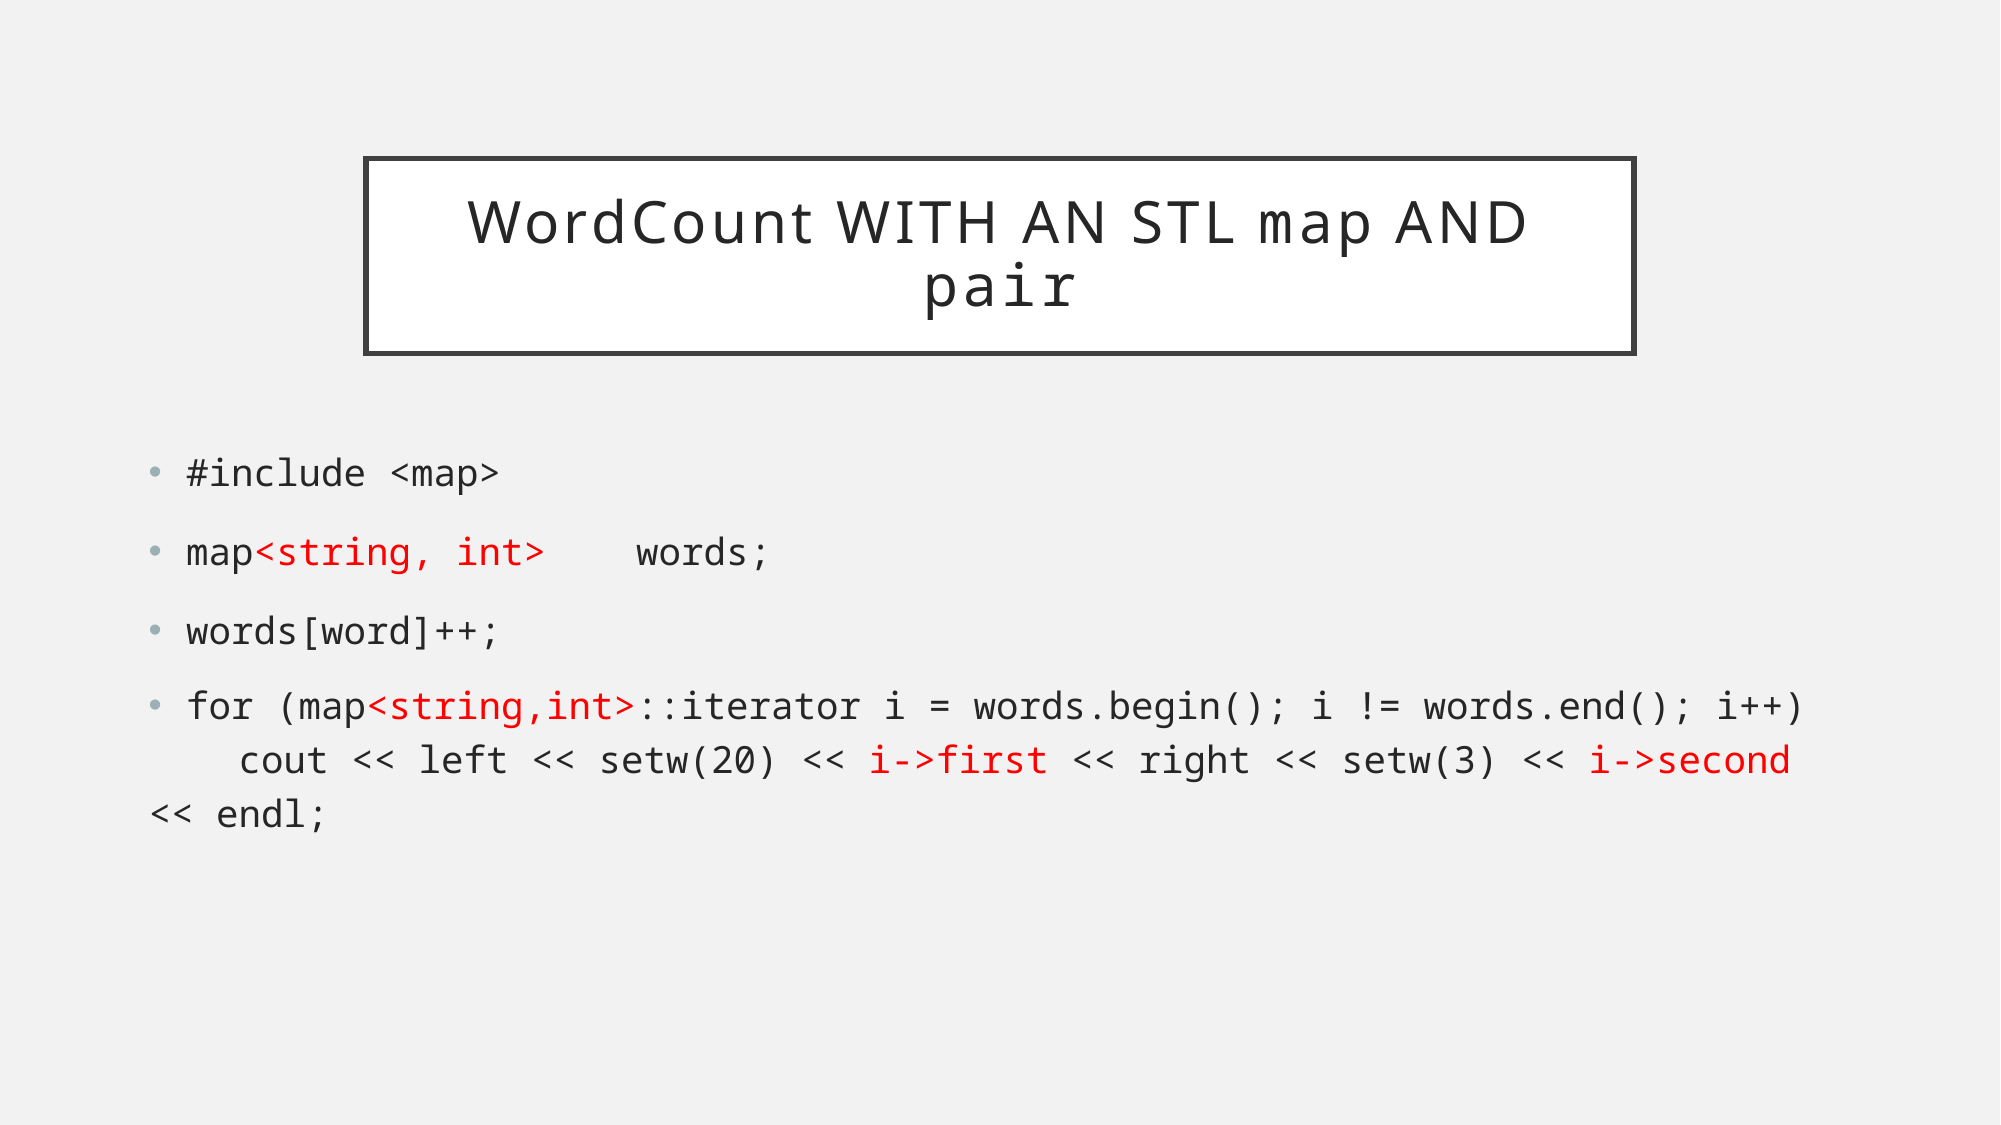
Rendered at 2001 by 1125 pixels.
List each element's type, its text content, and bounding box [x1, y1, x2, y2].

list #include <map> map<string, int> words; words[word]++; for (map<string,int>::iterator i = words.begin(); i != words.end(); i++) cout << left << setw(20) << i->first << right << setw(3) << i->second << endl; [133, 432, 1872, 942]
title WordCount with an STL map and pair [363, 156, 1637, 356]
